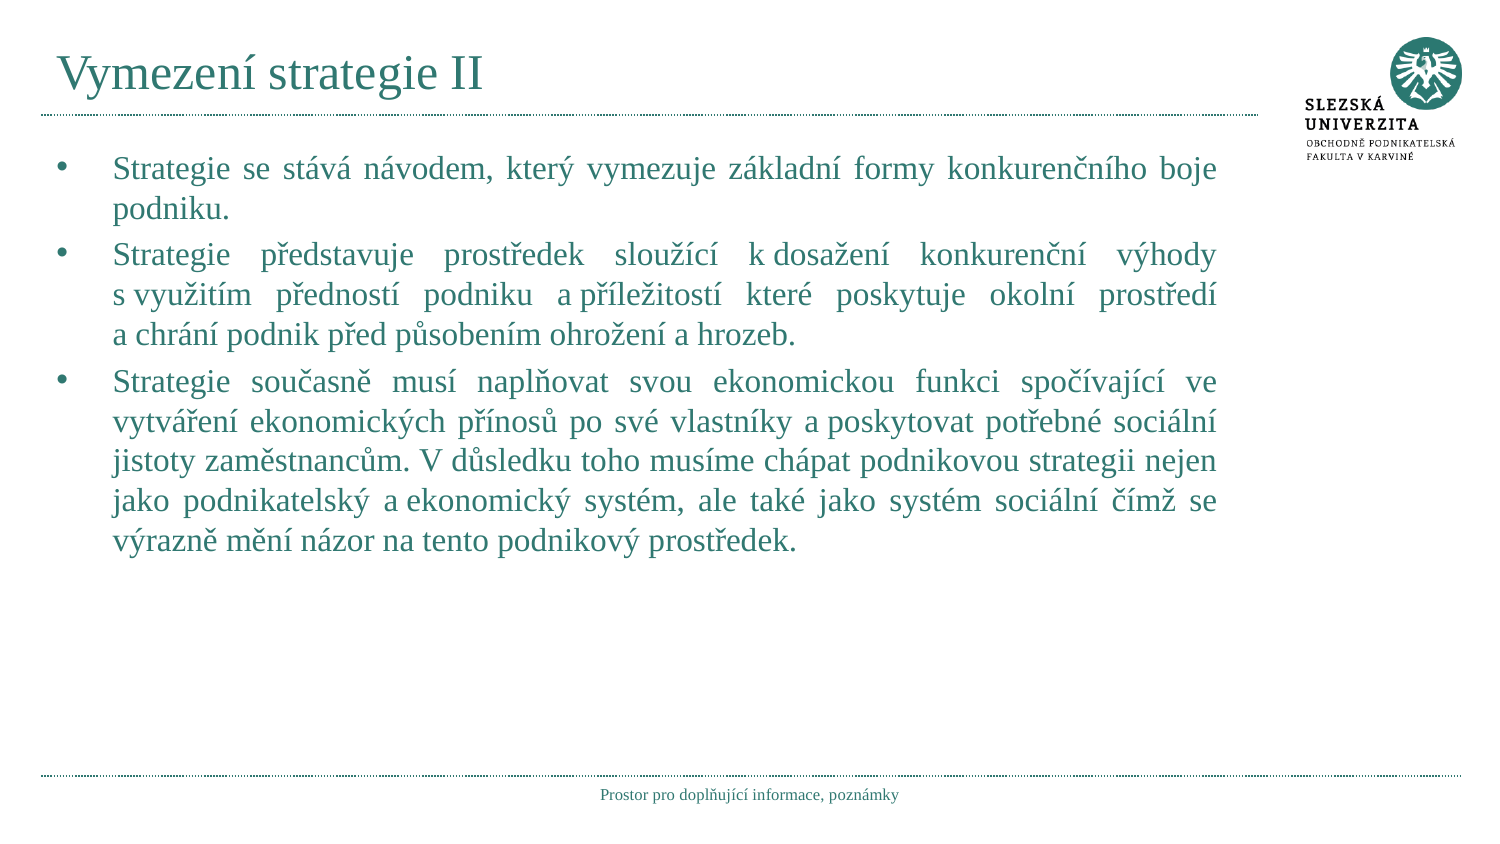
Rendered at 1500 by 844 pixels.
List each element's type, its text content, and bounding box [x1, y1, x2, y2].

title Vymezení strategie II [41, 32, 786, 116]
text_box Prostor pro doplňující informace, poznámky [442, 776, 1058, 811]
text_box Strategie se stává návodem, který vymezuje základní formy konkurenčního boje podniku. Strategie představuje prostředek sloužící k dosažení konkurenční výhody s využitím předností podniku a příležitostí které poskytuje okolní prostředí a chrání podnik před působením ohrožení a hrozeb. Strategie současně musí naplňovat svou ekonomickou funkci spočívající ve vytváření ekonomických přínosů po své vlastníky a poskytovat potřebné sociální jistoty zaměstnancům. V důsledku toho musíme chápat podnikovou strategii nejen jako podnikatelský a ekonomický systém, ale také jako systém sociální čímž se výrazně mění názor na tento podnikový prostředek. [41, 138, 1235, 647]
picture [1305, 37, 1462, 160]
